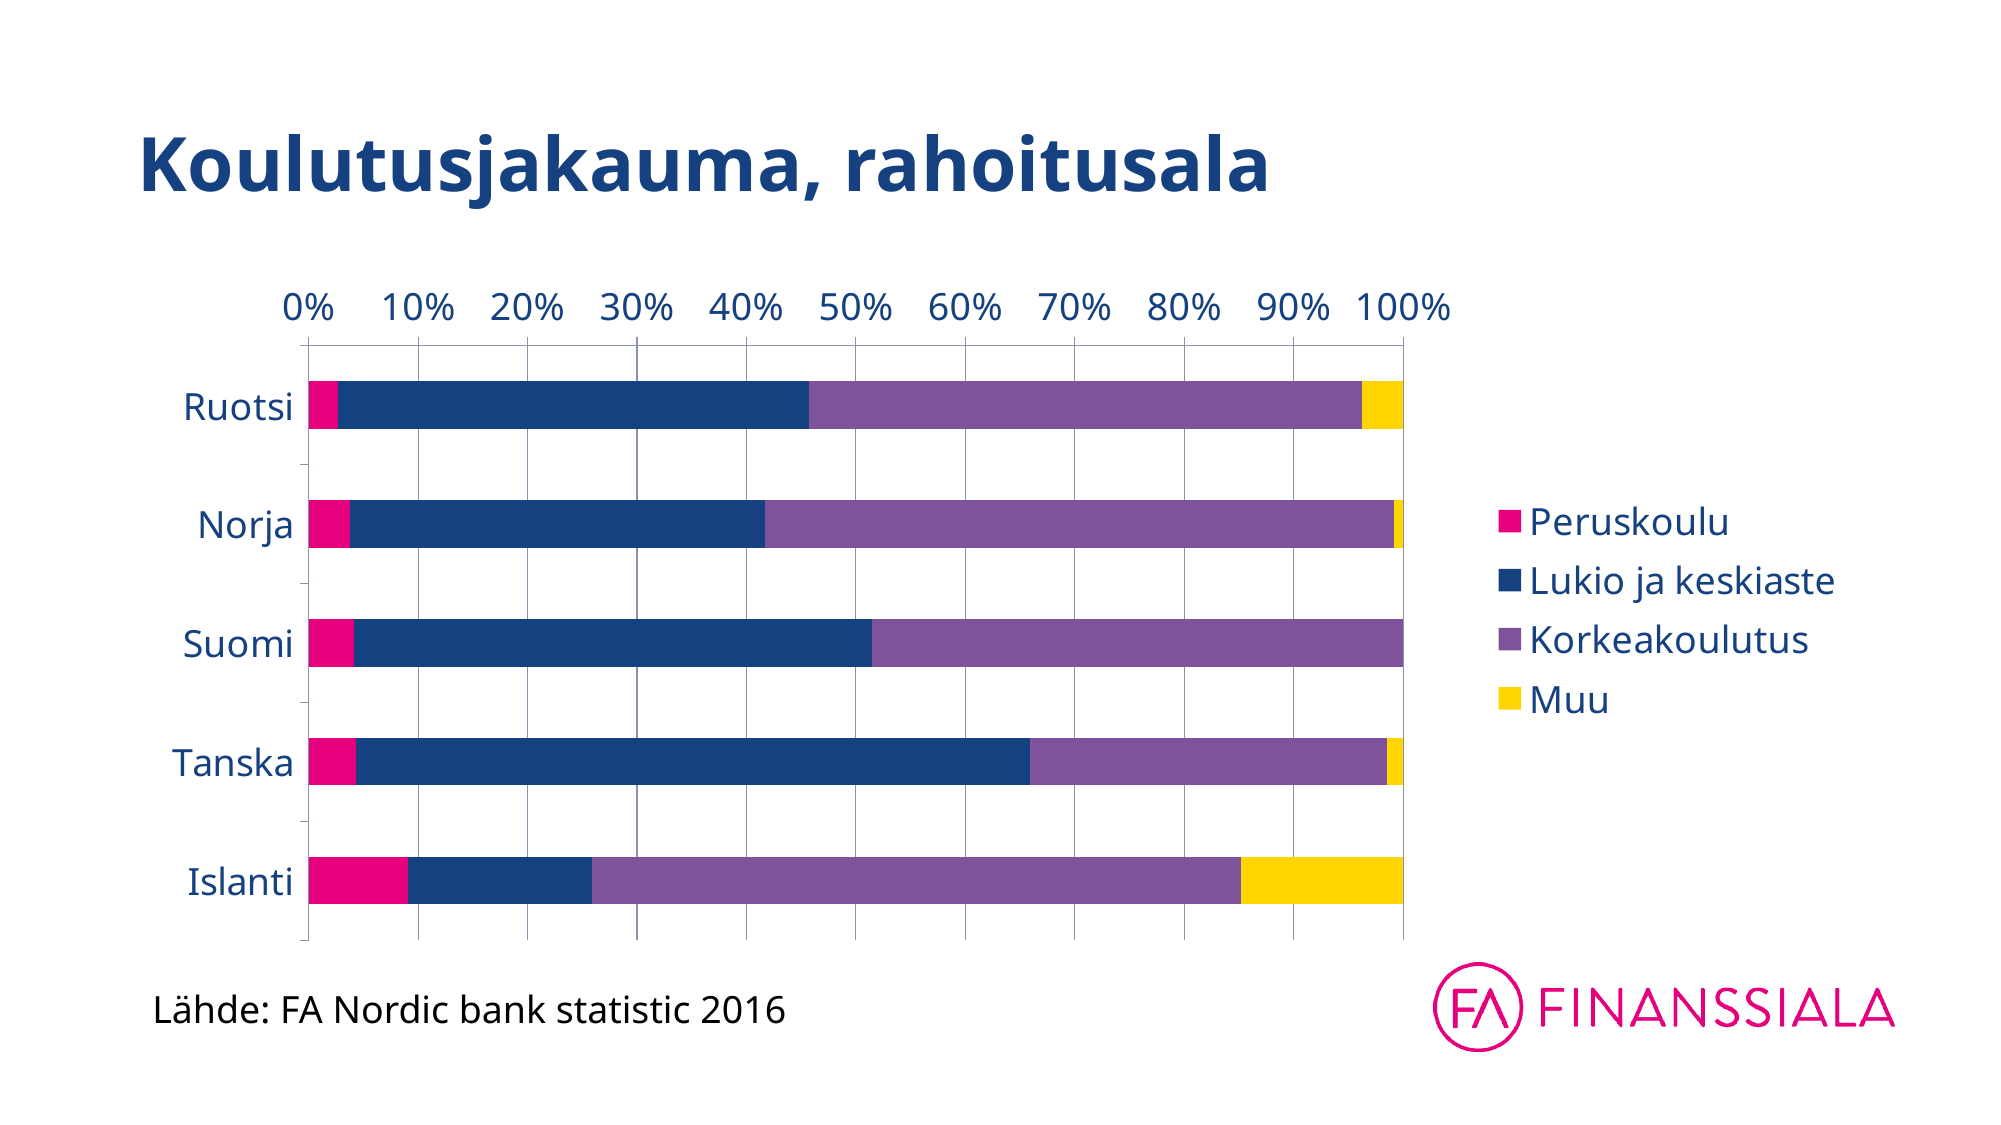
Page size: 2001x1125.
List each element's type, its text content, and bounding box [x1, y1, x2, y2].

chart [137, 265, 1862, 954]
title Koulutusjakauma, rahoitusala [122, 58, 1848, 276]
picture [1433, 962, 1895, 1052]
text_box Lähde: FA Nordic bank statistic 2016 [137, 978, 1070, 1039]
